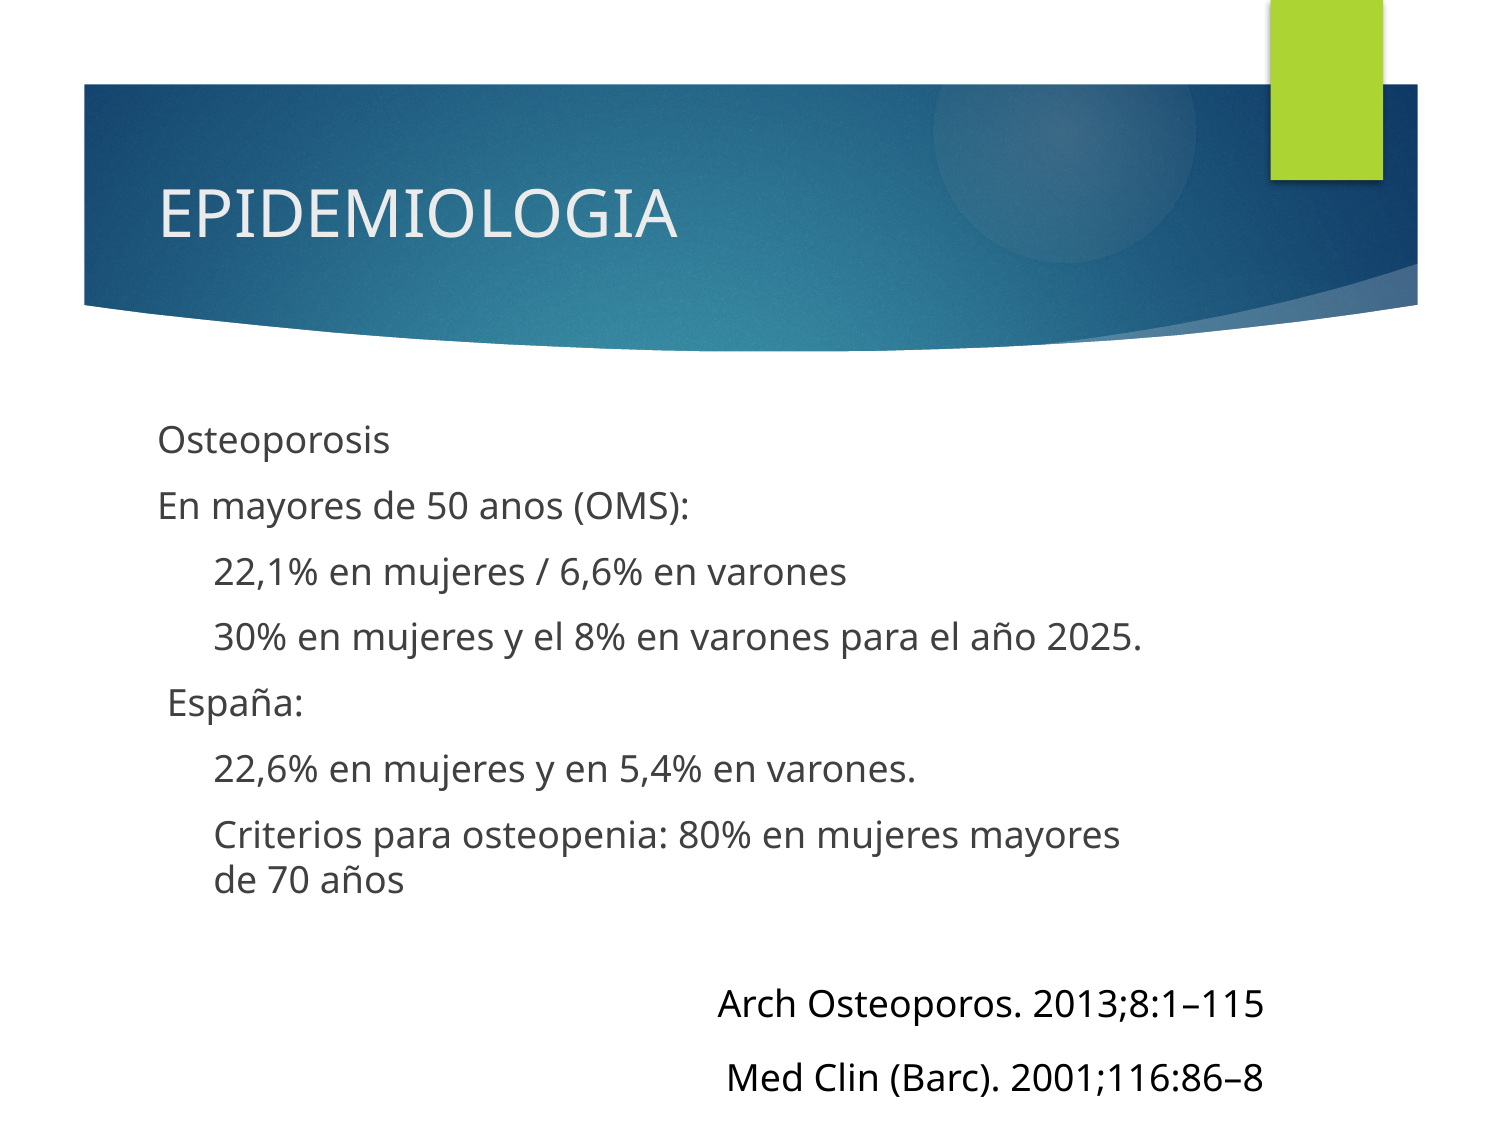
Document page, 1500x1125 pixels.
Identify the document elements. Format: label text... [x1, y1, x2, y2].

text_box Arch Osteoporos. 2013;8:1–115 [702, 972, 1453, 1033]
list Osteoporosis En mayores de 50 anos (OMS): 22,1% en mujeres / 6,6% en varones 30% en mujeres y el 8% en varones para el año 2025. España: 22,6% en mujeres y en 5,4% en varones. Criterios para osteopenia: 80% en mujeres mayores de 70 años [142, 408, 1183, 988]
title EPIDEMIOLOGIA [142, 152, 1183, 269]
text_box Med Clin (Barc). 2001;116:86–8 [711, 1046, 1462, 1107]
